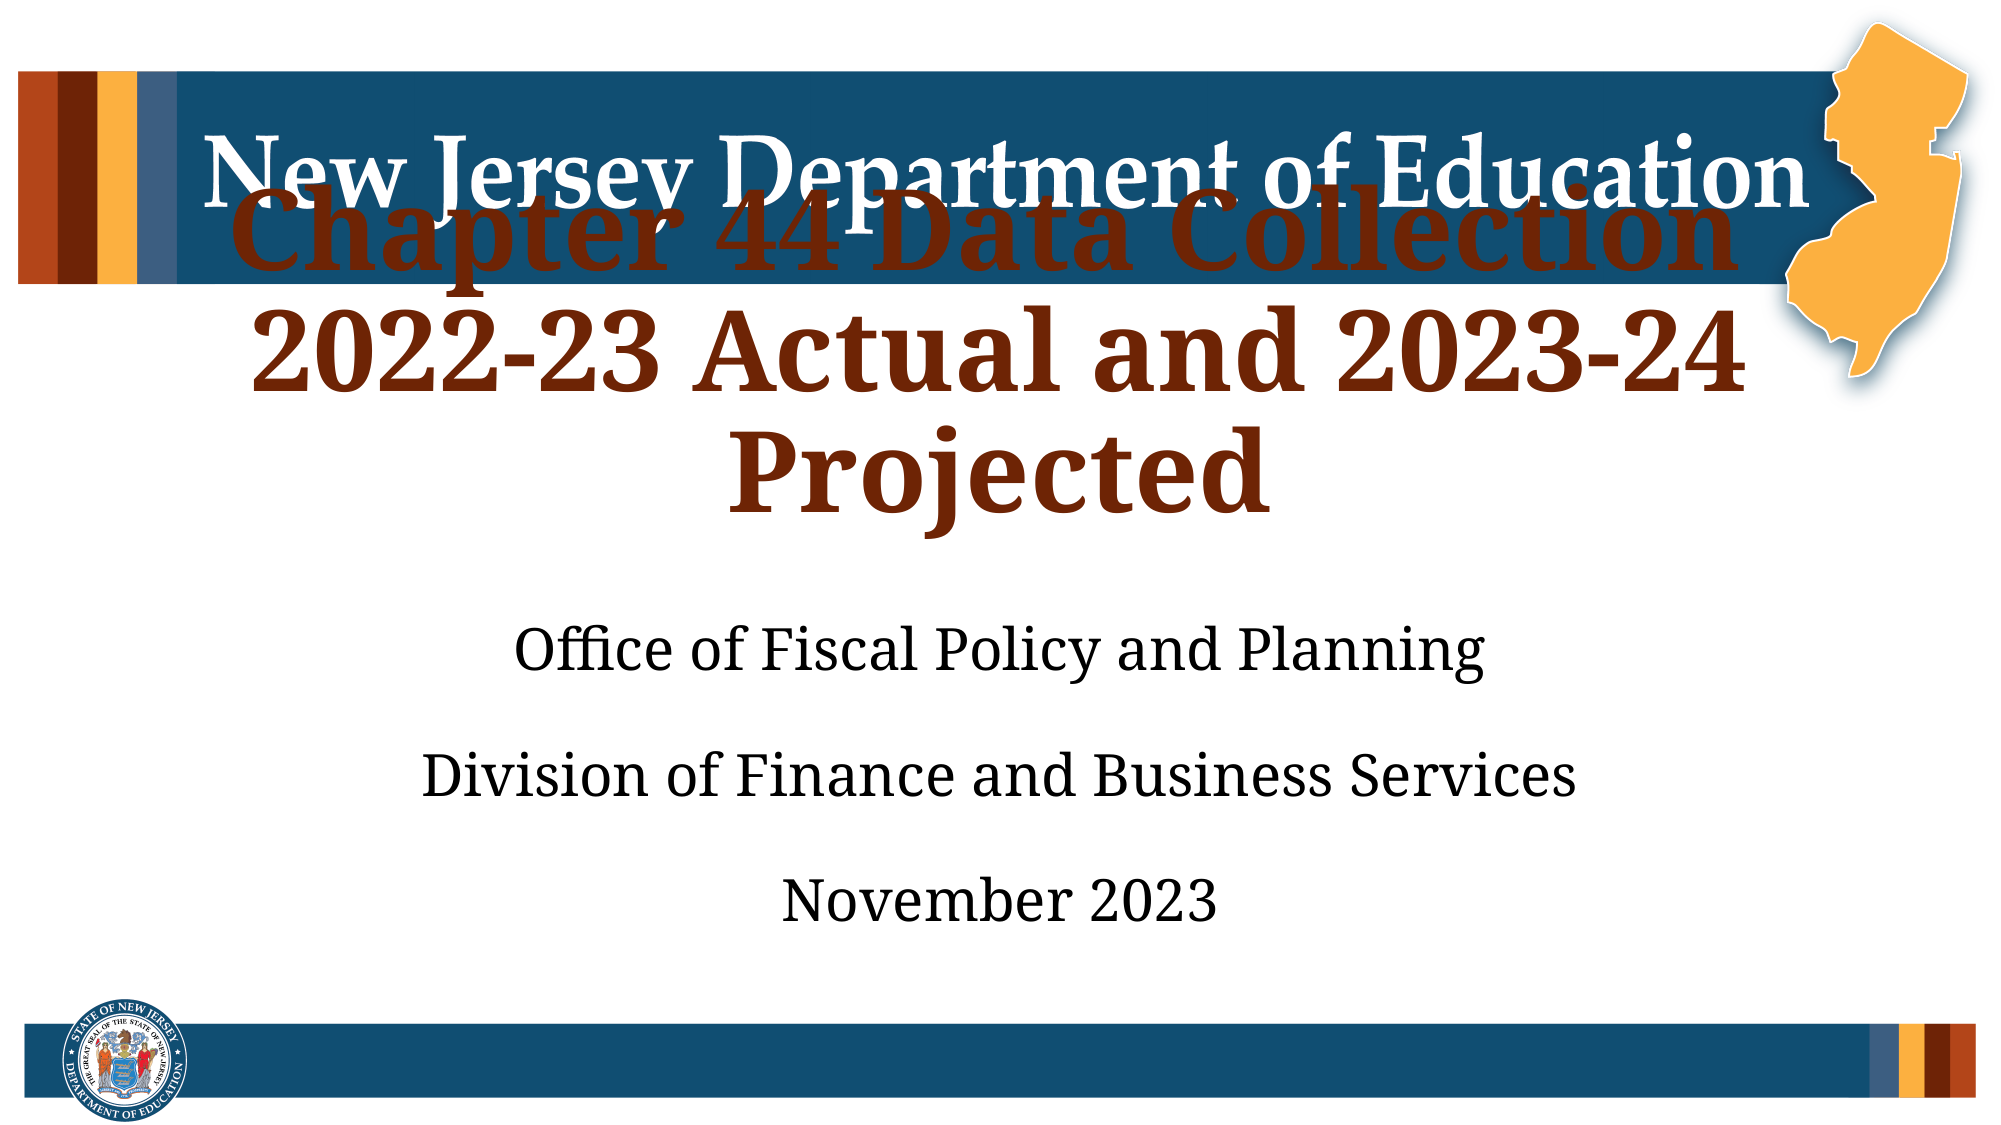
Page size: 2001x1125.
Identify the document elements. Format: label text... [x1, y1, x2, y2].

subtitle Office of Fiscal Policy and Planning Division of Finance and Business Services November 2023 [0, 599, 2000, 960]
picture [18, 0, 2000, 334]
picture [24, 997, 1976, 1124]
title Chapter 44 Data Collection 2022-23 Actual and 2023-24 Projected [0, 334, 2000, 545]
